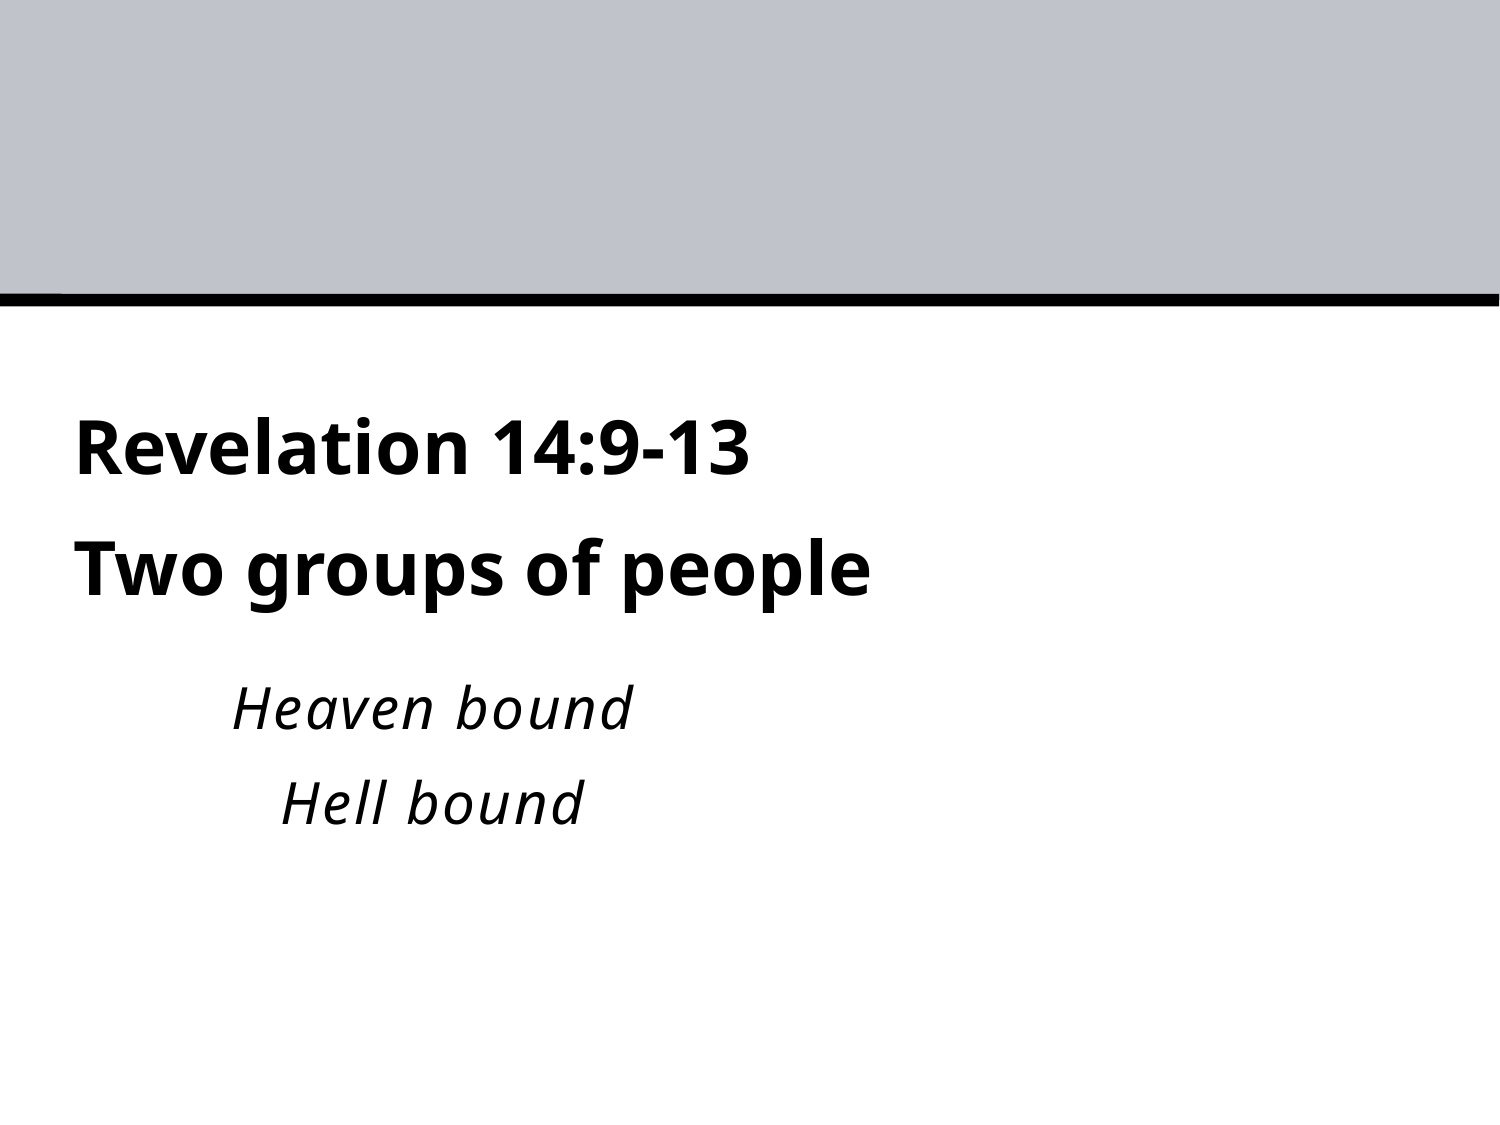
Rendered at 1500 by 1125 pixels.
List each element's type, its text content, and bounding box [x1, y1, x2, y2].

title Revelation 14:9-13 Two groups of people [58, 326, 1443, 652]
subtitle Heaven bound Hell bound [57, 656, 808, 850]
